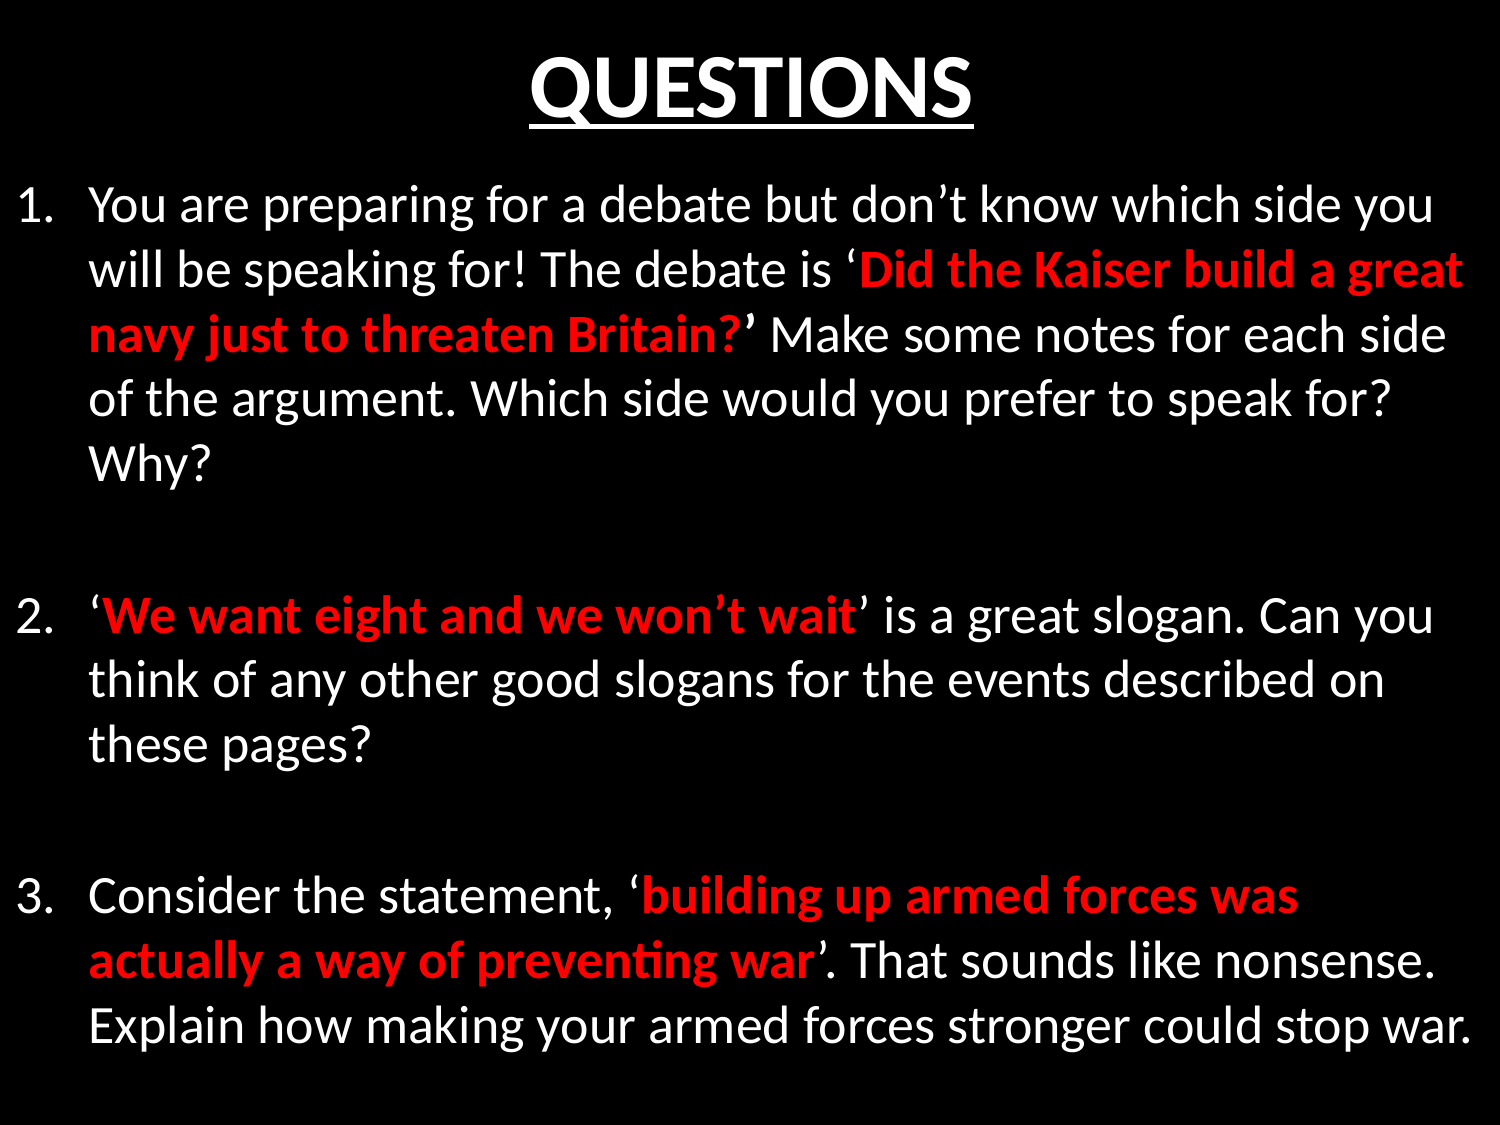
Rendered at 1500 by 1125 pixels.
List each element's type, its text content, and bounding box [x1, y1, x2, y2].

list You are preparing for a debate but don’t know which side you will be speaking for! The debate is ‘Did the Kaiser build a great navy just to threaten Britain?’ Make some notes for each side of the argument. Which side would you prefer to speak for? Why? ‘We want eight and we won’t wait’ is a great slogan. Can you think of any other good slogans for the events described on these pages? Consider the statement, ‘building up armed forces was actually a way of preventing war’. That sounds like nonsense. Explain how making your armed forces stronger could stop war. [0, 160, 1500, 1125]
title QUESTIONS [76, 5, 1427, 157]
